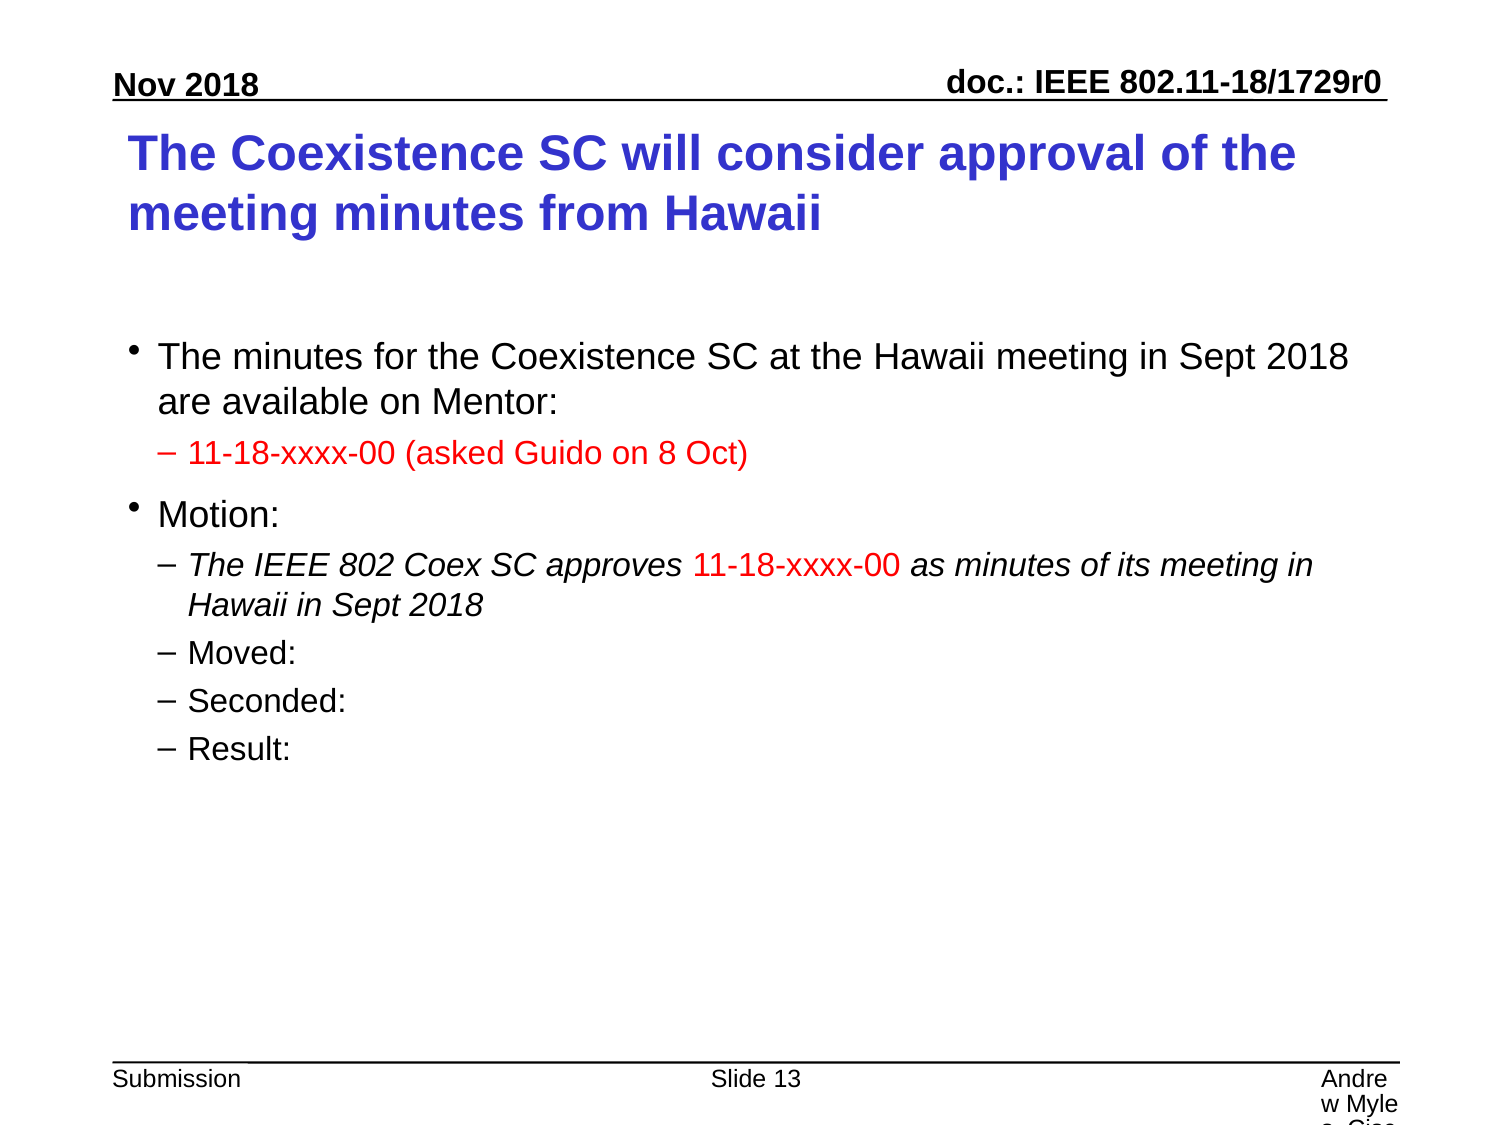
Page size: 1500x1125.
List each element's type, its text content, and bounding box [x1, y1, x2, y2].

list The minutes for the Coexistence SC at the Hawaii meeting in Sept 2018 are available on Mentor: 11-18-xxxx-00 (asked Guido on 8 Oct) Motion: The IEEE 802 Coex SC approves 11-18-xxxx-00 as minutes of its meeting in Hawaii in Sept 2018 Moved: Seconded: Result: [112, 324, 1388, 1000]
slide_number Slide 13 [709, 1061, 803, 1093]
footer Andrew Myles, Cisco [1320, 1061, 1402, 1093]
title The Coexistence SC will consider approval of the meeting minutes from Hawaii [112, 112, 1388, 288]
